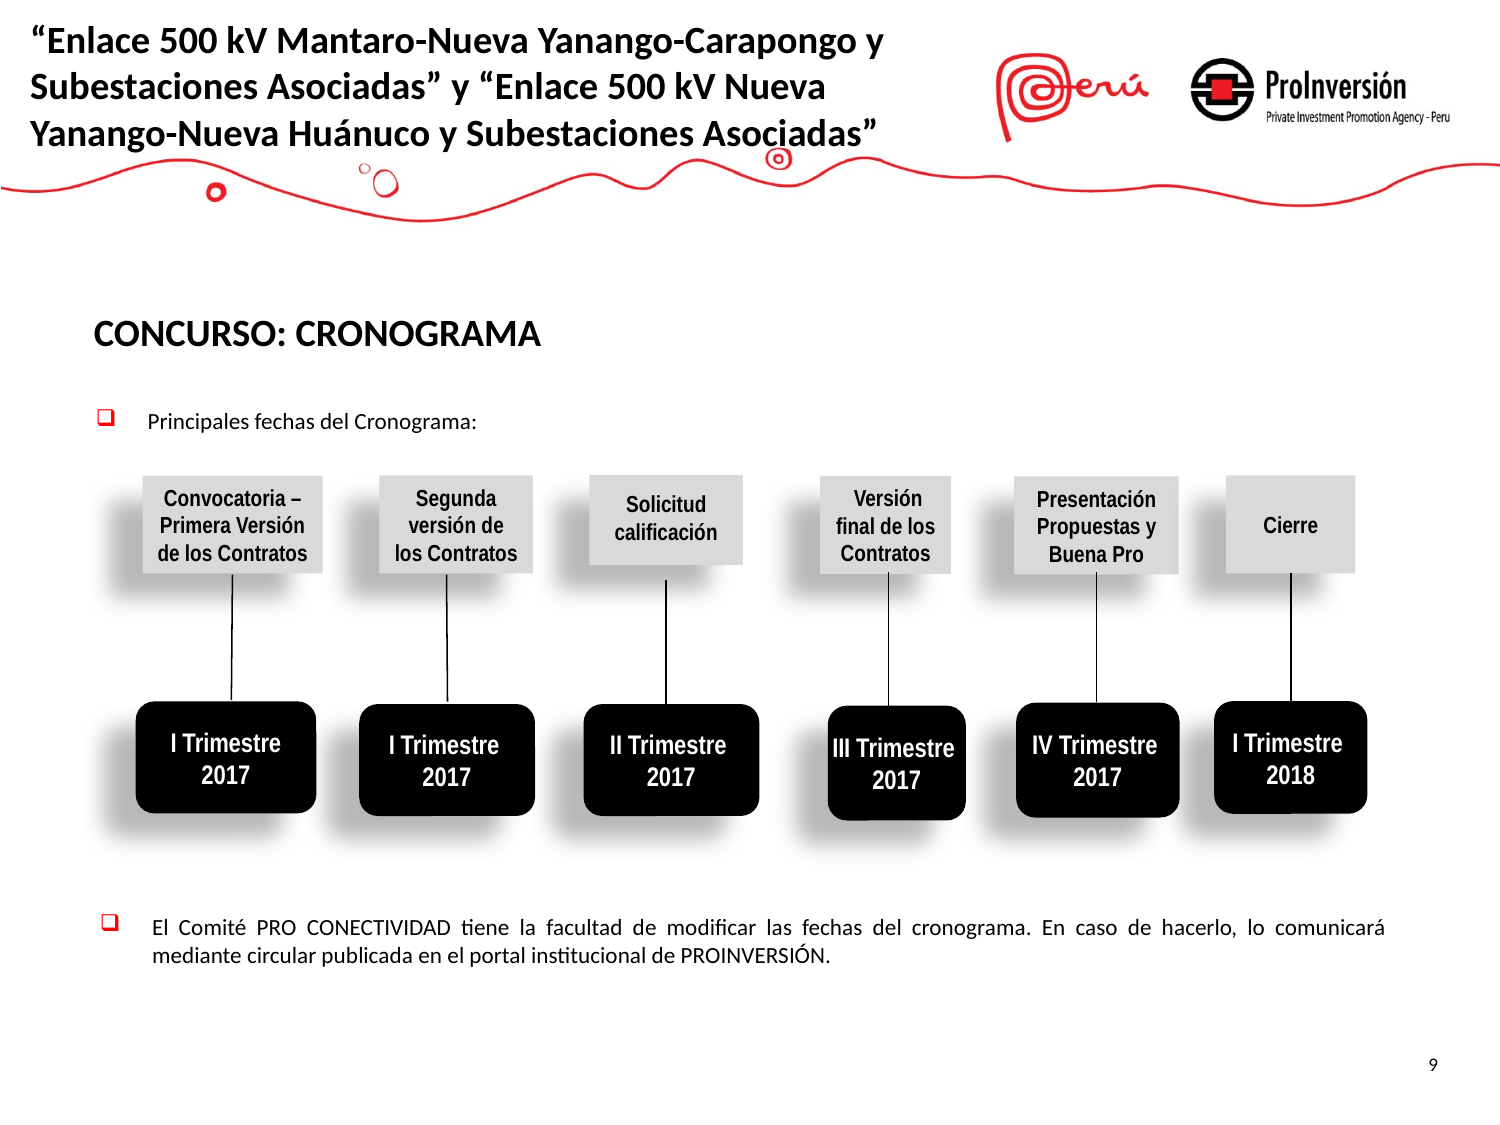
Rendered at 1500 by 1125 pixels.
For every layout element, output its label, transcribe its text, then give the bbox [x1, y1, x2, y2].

text_box I Trimestre 2017 [135, 701, 317, 814]
slide_number 9 [1416, 1031, 1493, 1077]
text_box Solicitud calificación [589, 474, 743, 566]
text_box El Comité PRO CONECTIVIDAD tiene la facultad de modificar las fechas del cronograma. En caso de hacerlo, lo comunicará mediante circular publicada en el portal institucional de PROINVERSIÓN. [85, 904, 1401, 976]
text_box 9 [1377, 1044, 1453, 1090]
text_box CONCURSO: CRONOGRAMA [71, 290, 627, 371]
text_box II Trimestre 2017 [583, 704, 760, 817]
picture [1, 0, 1500, 1125]
text_box Convocatoria – Primera Versión de los Contratos [142, 475, 323, 574]
text_box Cierre [1226, 475, 1356, 574]
text_box III Trimestre 2017 [827, 705, 966, 821]
list Principales fechas del Cronograma: [80, 398, 537, 444]
text_box “Enlace 500 kV Mantaro-Nueva Yanango-Carapongo y Subestaciones Asociadas” y “Enlace 500 kV Nueva Yanango-Nueva Huánuco y Subestaciones Asociadas” [0, 19, 984, 150]
text_box Presentación Propuestas y Buena Pro [1014, 476, 1179, 575]
text_box Versión final de los Contratos [820, 475, 952, 574]
text_box I Trimestre 2018 [1214, 701, 1368, 814]
text_box IV Trimestre 2017 [1016, 702, 1180, 818]
text_box Segunda versión de los Contratos [379, 475, 533, 574]
text_box I Trimestre 2017 [359, 704, 536, 817]
